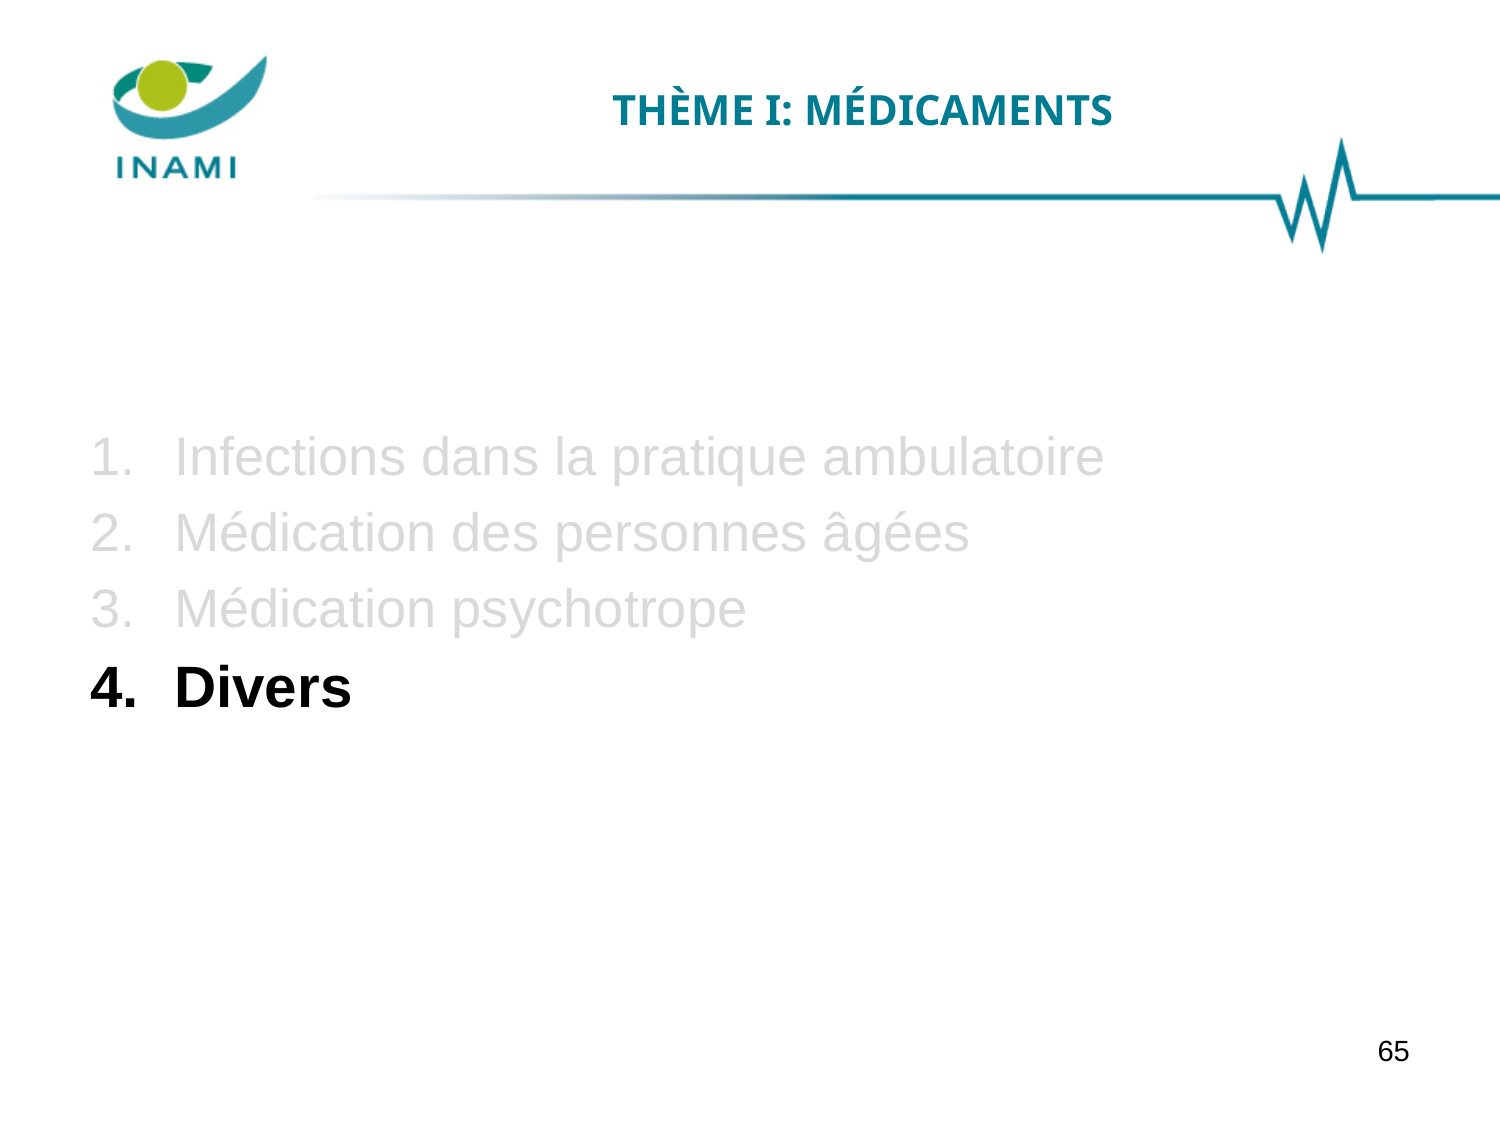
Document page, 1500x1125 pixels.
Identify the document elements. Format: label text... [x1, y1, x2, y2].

title THÈME I: MÉDICAMENTS [301, 45, 1425, 173]
picture [53, 6, 1500, 255]
text_box Infections dans la pratique ambulatoire Médication des personnes âgées Médication psychotrope Divers [74, 262, 1425, 1005]
slide_number 65 [1074, 1024, 1425, 1103]
